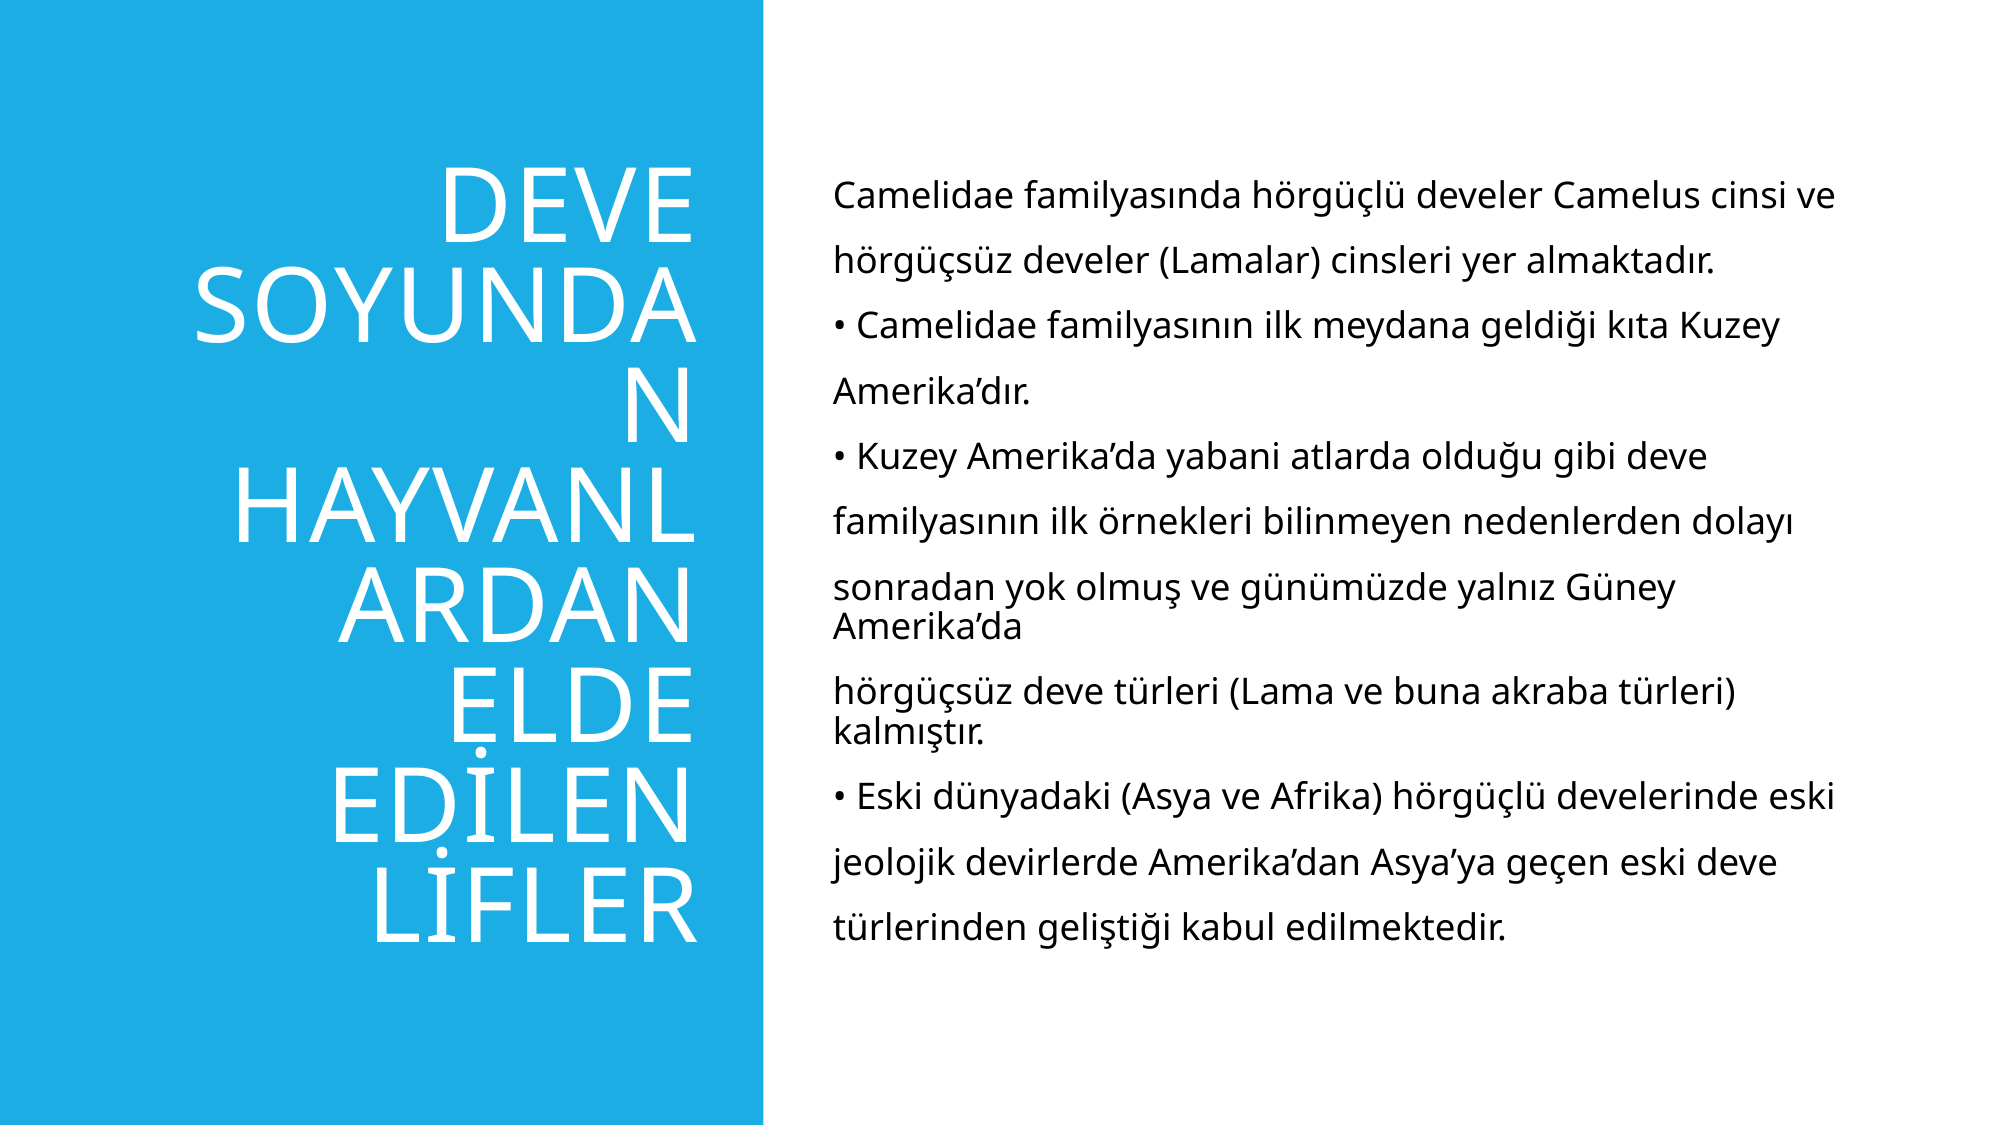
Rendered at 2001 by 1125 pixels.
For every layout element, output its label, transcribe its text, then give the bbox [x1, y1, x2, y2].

text_box [0, 0, 765, 1125]
list Camelidae familyasında hörgüçlü develer Camelus cinsi ve hörgüçsüz develer (Lamalar) cinsleri yer almaktadır. • Camelidae familyasının ilk meydana geldiği kıta Kuzey Amerika’dır. • Kuzey Amerika’da yabani atlarda olduğu gibi deve familyasının ilk örnekleri bilinmeyen nedenlerden dolayı sonradan yok olmuş ve günümüzde yalnız Güney Amerika’da hörgüçsüz deve türleri (Lama ve buna akraba türleri) kalmıştır. • Eski dünyadaki (Asya ve Afrika) hörgüçlü develerinde eski jeolojik devirlerde Amerika’dan Asya’ya geçen eski deve türlerinden geliştiği kabul edilmektedir. [812, 131, 1847, 993]
title Deve soyundan hayvanlardan elde edilen lifler [158, 131, 715, 993]
text_box [765, 0, 2000, 1125]
